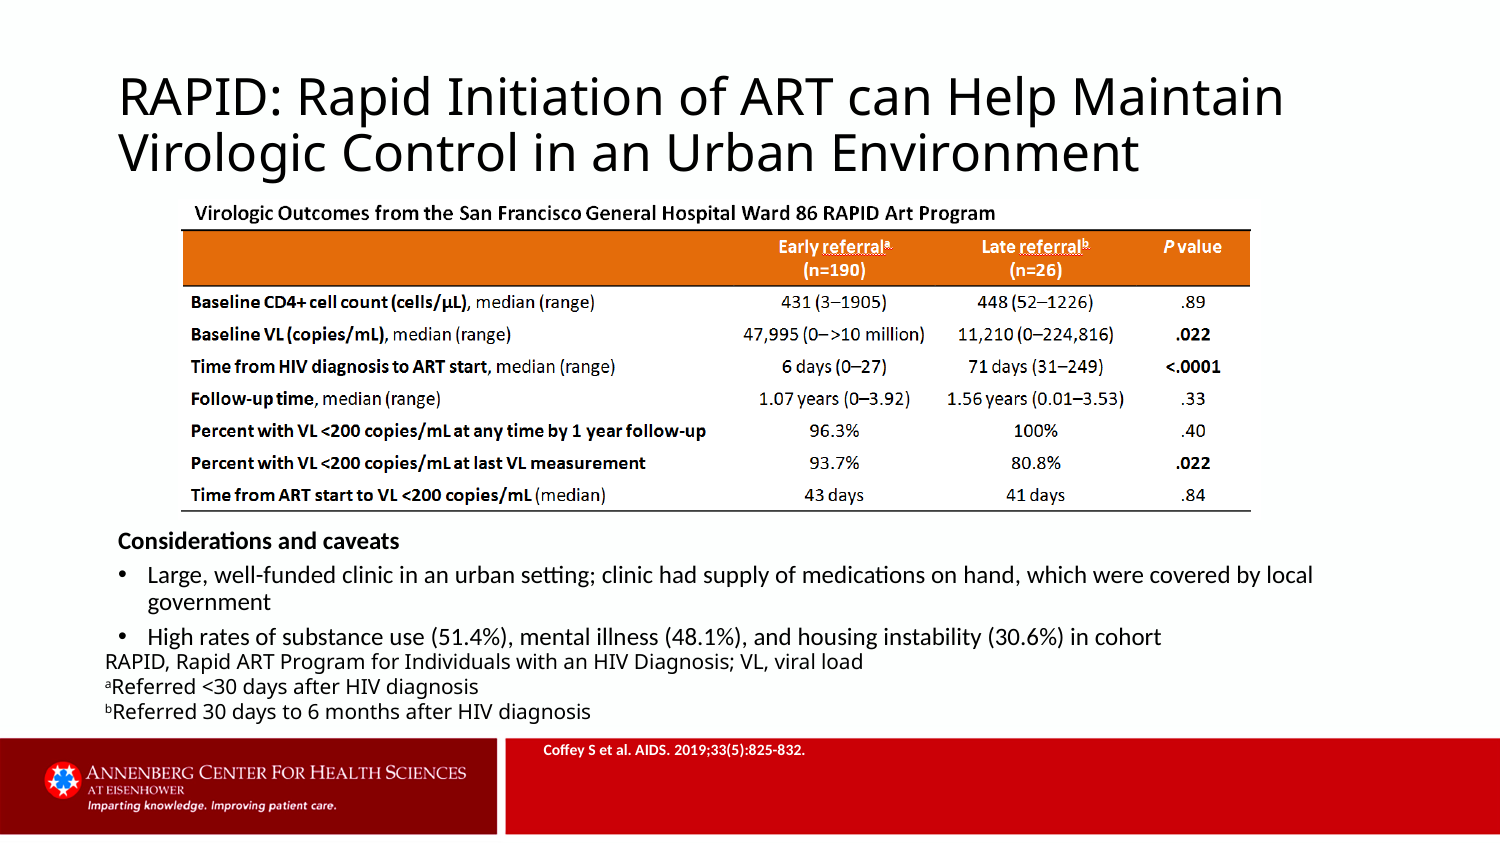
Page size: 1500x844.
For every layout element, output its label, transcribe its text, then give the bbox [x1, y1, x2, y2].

text_box Coffey S et al. AIDS. 2019;33(5):825-832. [528, 732, 1442, 791]
picture [0, 0, 1500, 844]
title RAPID: Rapid Initiation of ART can Help Maintain Virologic Control in an Urban Environment [103, 44, 1397, 208]
list Considerations and caveats Large, well-funded clinic in an urban setting; clinic had supply of medications on hand, which were covered by local government High rates of substance use (51.4%), mental illness (48.1%), and housing instability (30.6%) in cohort [103, 520, 1397, 659]
text_box RAPID, Rapid ART Program for Individuals with an HIV Diagnosis; VL, viral load aReferred <30 days after HIV diagnosis bReferred 30 days to 6 months after HIV diagnosis [89, 641, 1417, 839]
